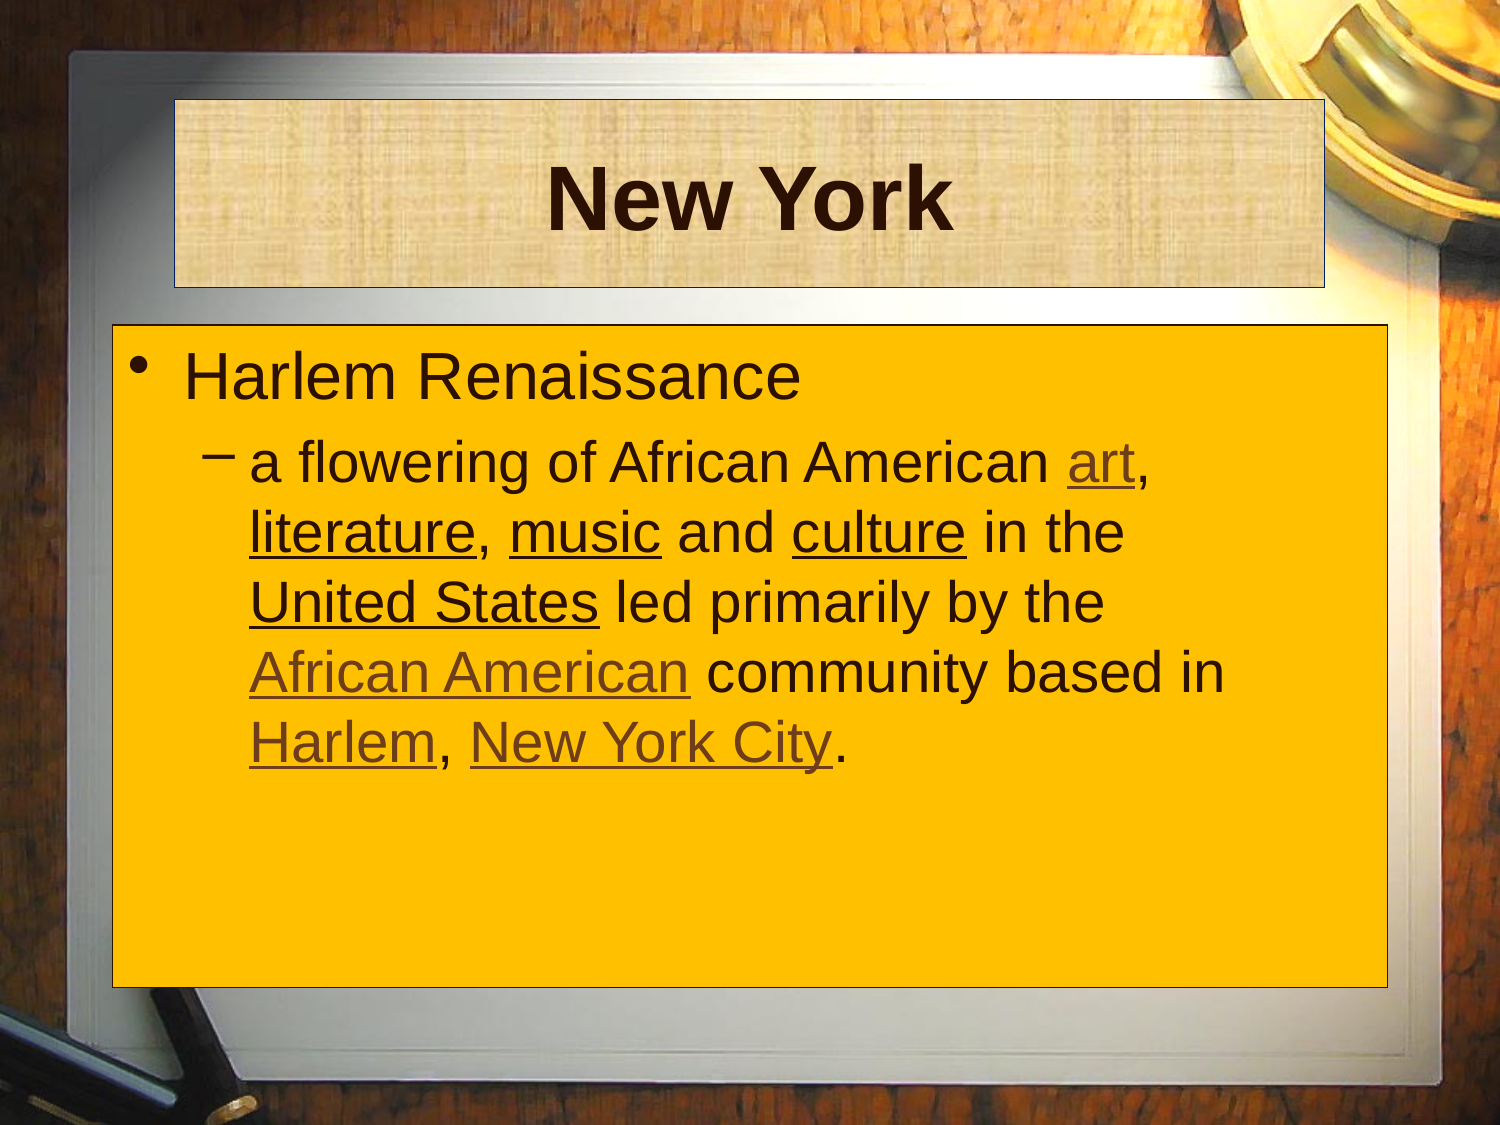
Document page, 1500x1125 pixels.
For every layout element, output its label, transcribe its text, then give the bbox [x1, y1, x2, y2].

list Harlem Renaissance a flowering of African American art, literature, music and culture in the United States led primarily by the African American community based in Harlem, New York City. [112, 324, 1388, 988]
title New York [174, 99, 1325, 288]
picture [0, 0, 1500, 1125]
